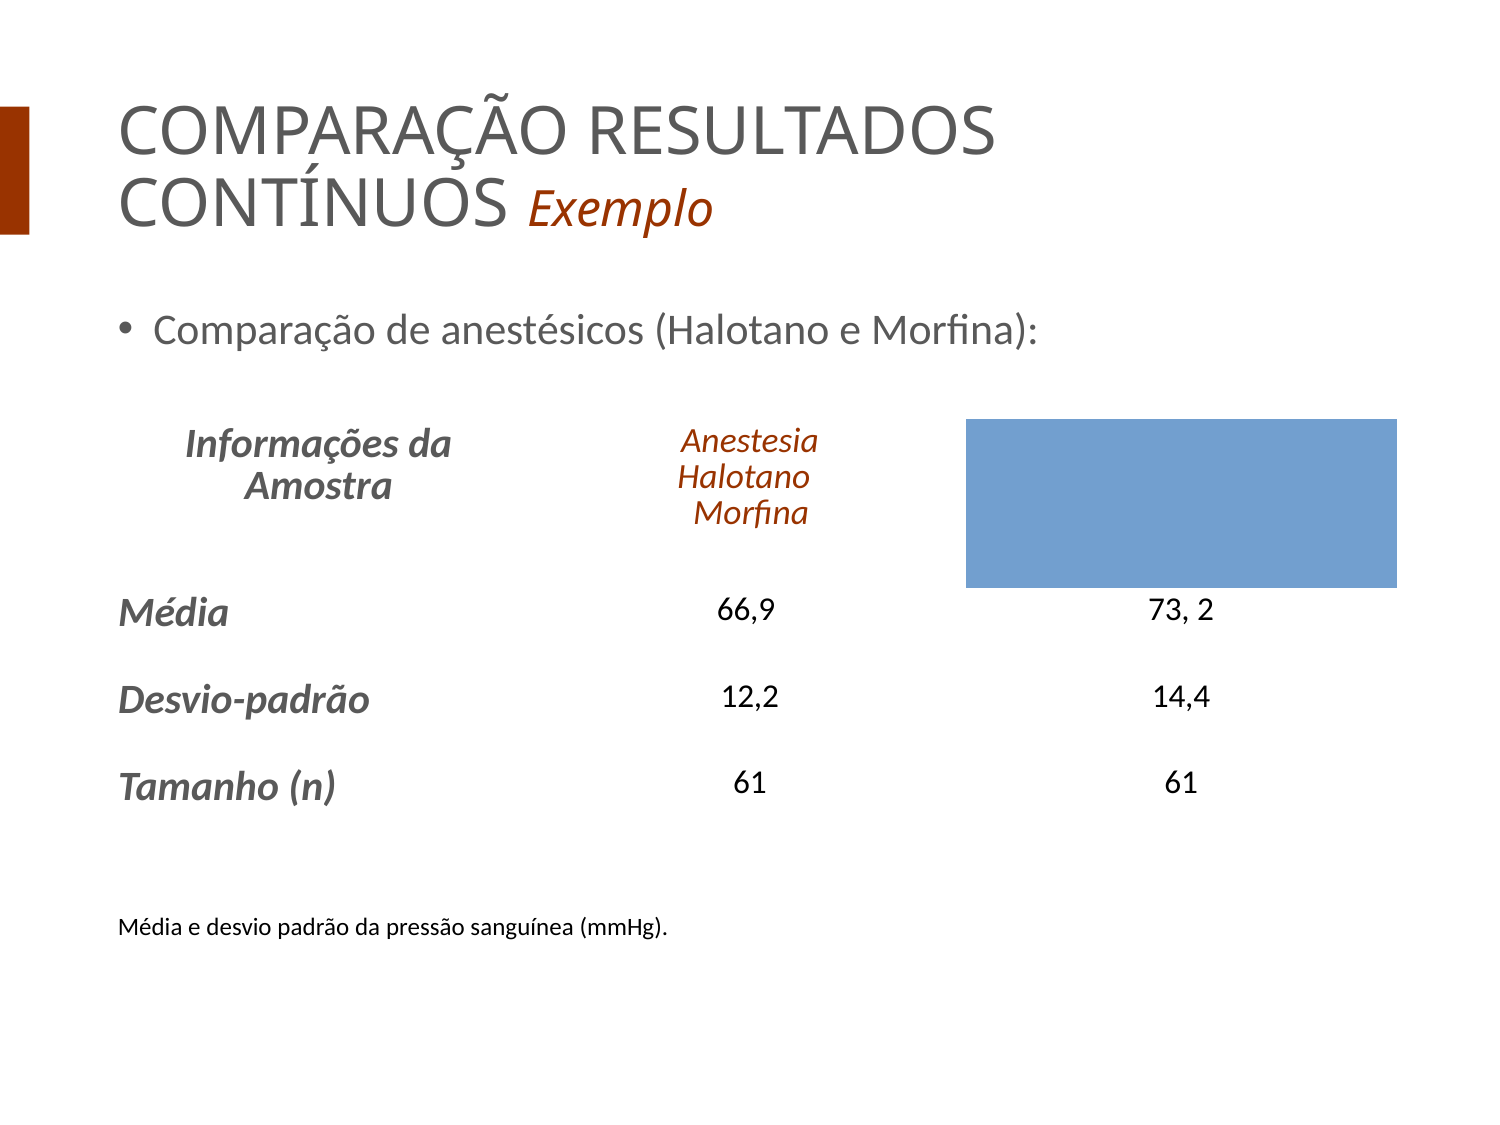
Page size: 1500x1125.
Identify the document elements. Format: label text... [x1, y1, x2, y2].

text_box Comparação de anestésicos (Halotano e Morfina): [103, 299, 1397, 419]
table_cell Tamanho (n) [103, 762, 534, 848]
text_box Média e desvio padrão da pressão sanguínea (mmHg). [103, 903, 1153, 949]
table_cell 12,2 [534, 675, 966, 762]
table_cell 61 [966, 762, 1397, 848]
table_cell 73, 2 [966, 588, 1397, 675]
table_cell Média [103, 588, 534, 675]
table_header Informações da Amostra [103, 419, 534, 588]
table_cell Desvio-padrão [103, 675, 534, 762]
table_cell 66,9 [534, 588, 966, 675]
text_box COMPARAÇÃO RESULTADOS CONTÍNUOS Exemplo [103, 59, 1397, 278]
table_cell 61 [534, 762, 966, 848]
table_cell 14,4 [966, 675, 1397, 762]
table_header Anestesia Halotano Morfina [534, 419, 966, 588]
text_box Comparação de anestésicos (Halotano e Morfina): [103, 848, 1397, 1014]
